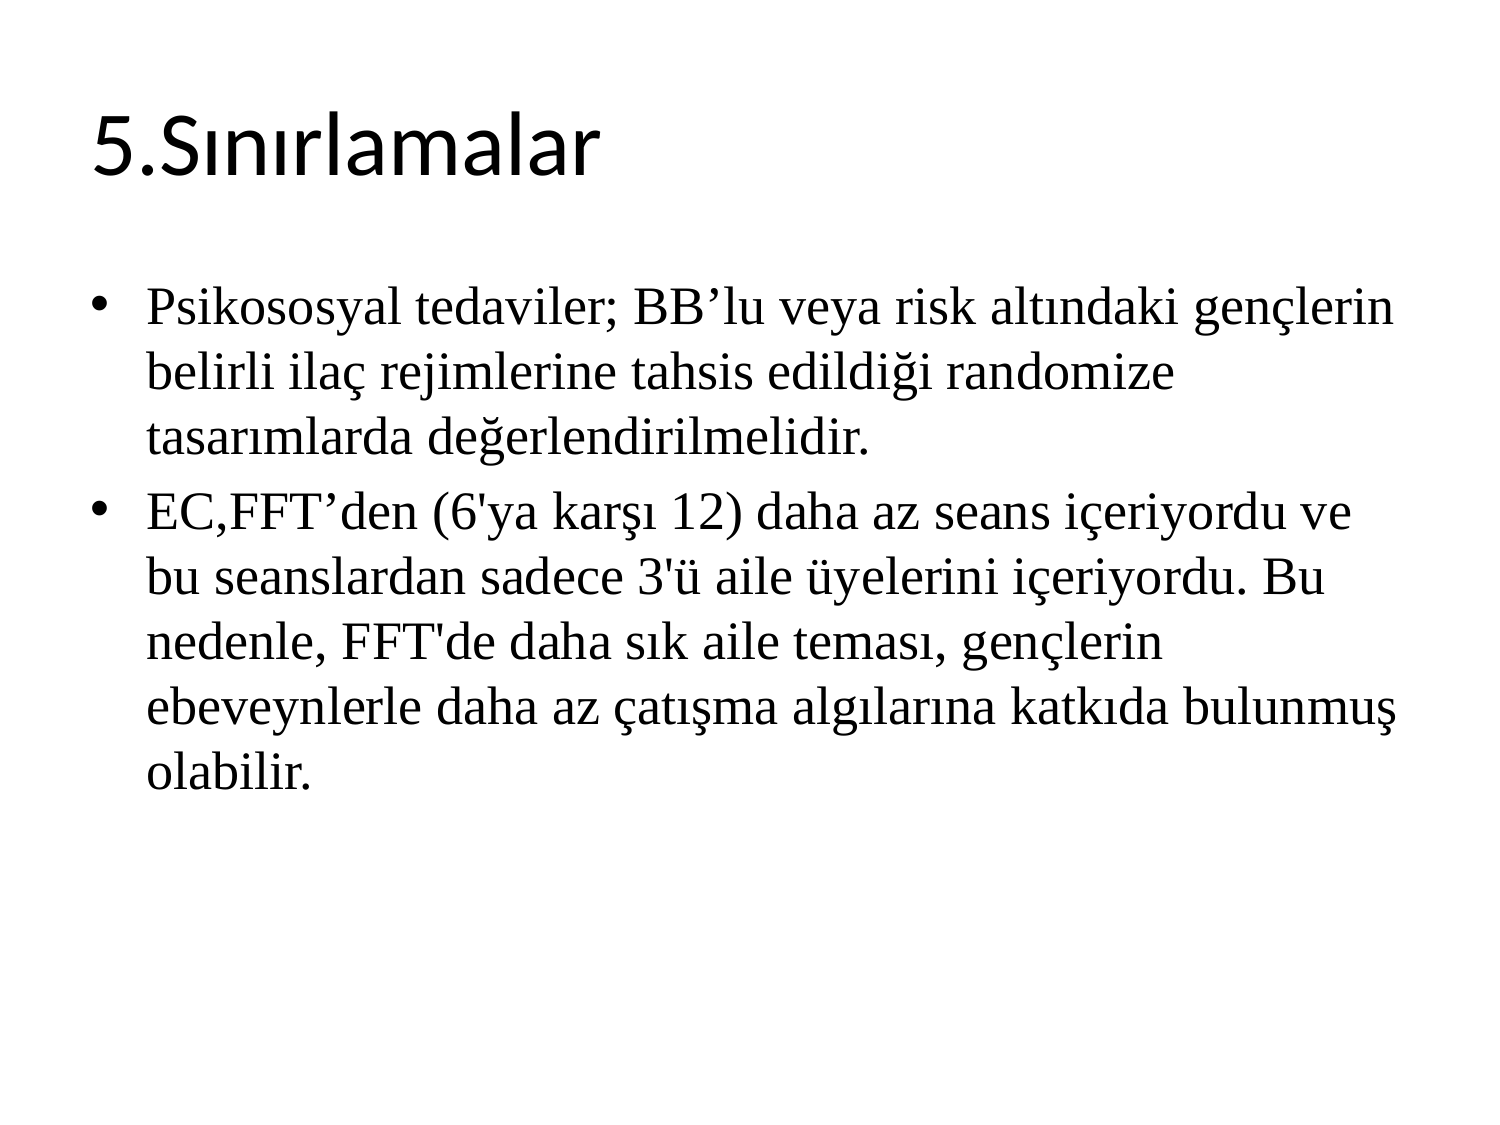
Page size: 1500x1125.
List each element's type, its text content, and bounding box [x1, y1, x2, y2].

list Psikososyal tedaviler; BB’lu veya risk altındaki gençlerin belirli ilaç rejimlerine tahsis edildiği randomize tasarımlarda değerlendirilmelidir. EC,FFT’den (6'ya karşı 12) daha az seans içeriyordu ve bu seanslardan sadece 3'ü aile üyelerini içeriyordu. Bu nedenle, FFT'de daha sık aile teması, gençlerin ebeveynlerle daha az çatışma algılarına katkıda bulunmuş olabilir. [75, 262, 1425, 1005]
title 5.Sınırlamalar [75, 45, 1425, 233]
